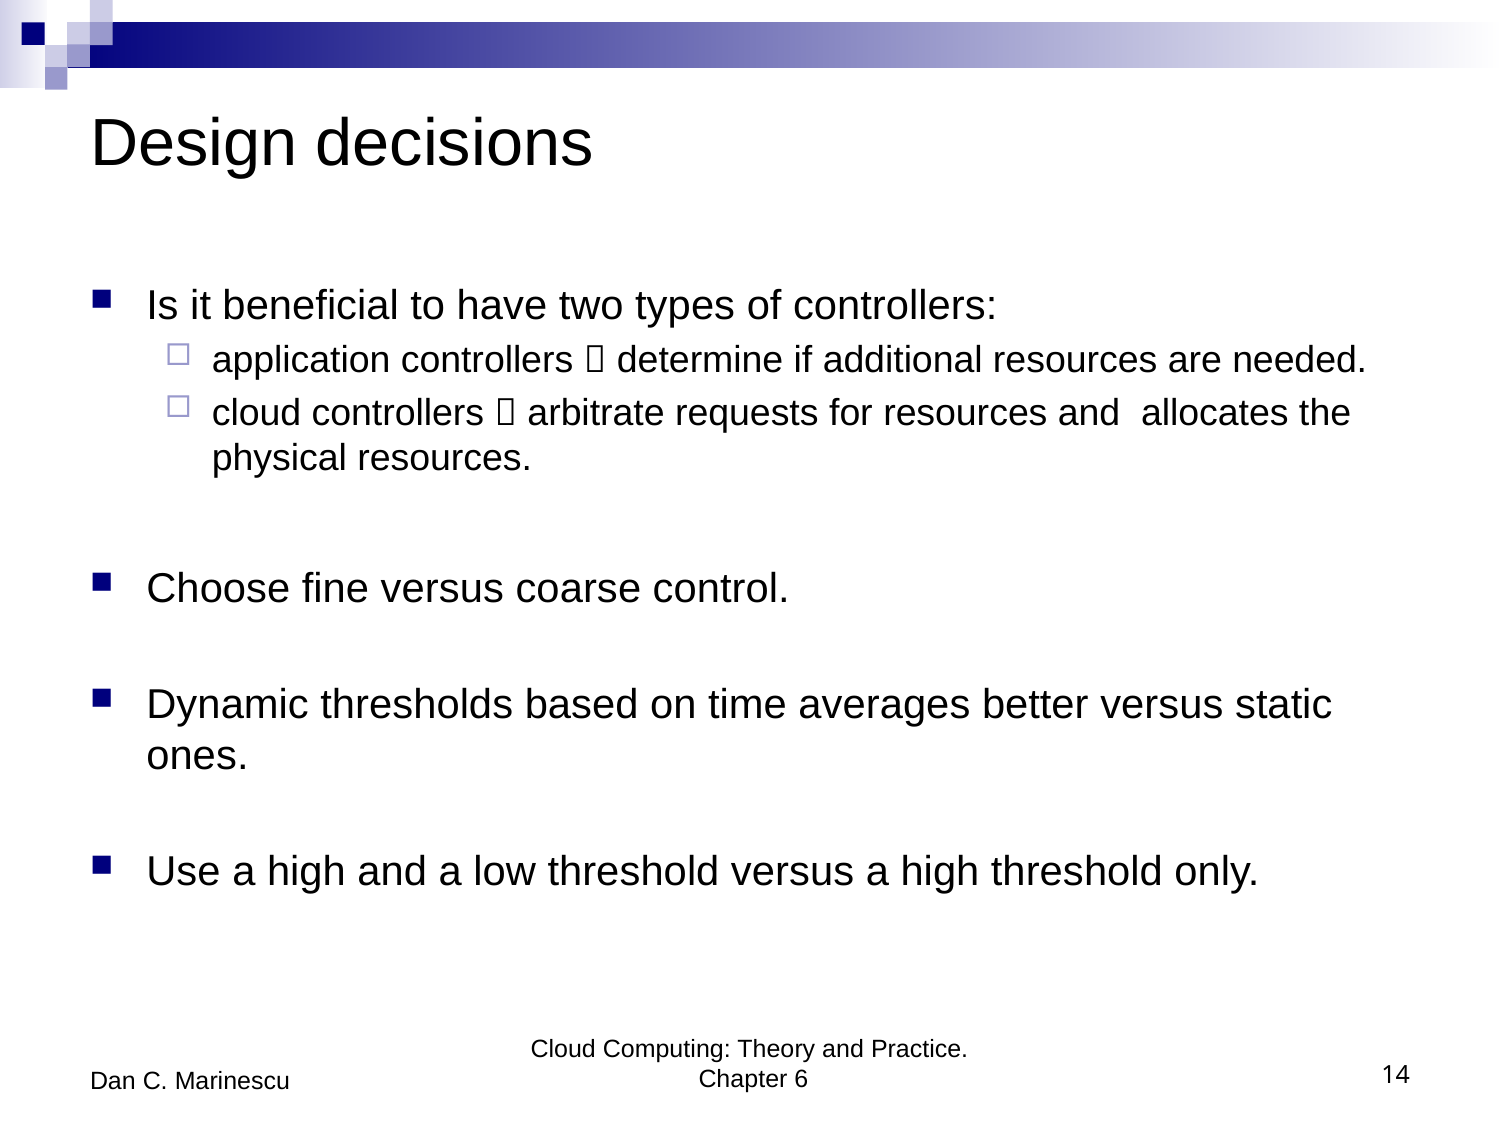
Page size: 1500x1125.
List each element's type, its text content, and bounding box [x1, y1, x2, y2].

footer Cloud Computing: Theory and Practice. Chapter 6 [512, 1024, 988, 1101]
list Is it beneficial to have two types of controllers: application controllers  determine if additional resources are needed. cloud controllers  arbitrate requests for resources and allocates the physical resources. Choose fine versus coarse control. Dynamic thresholds based on time averages better versus static ones. Use a high and a low threshold versus a high threshold only. [74, 270, 1426, 1001]
slide_number 14 [1074, 1024, 1426, 1101]
slide_number Dan C. Marinescu [74, 1024, 426, 1103]
title Design decisions [74, 74, 1426, 204]
